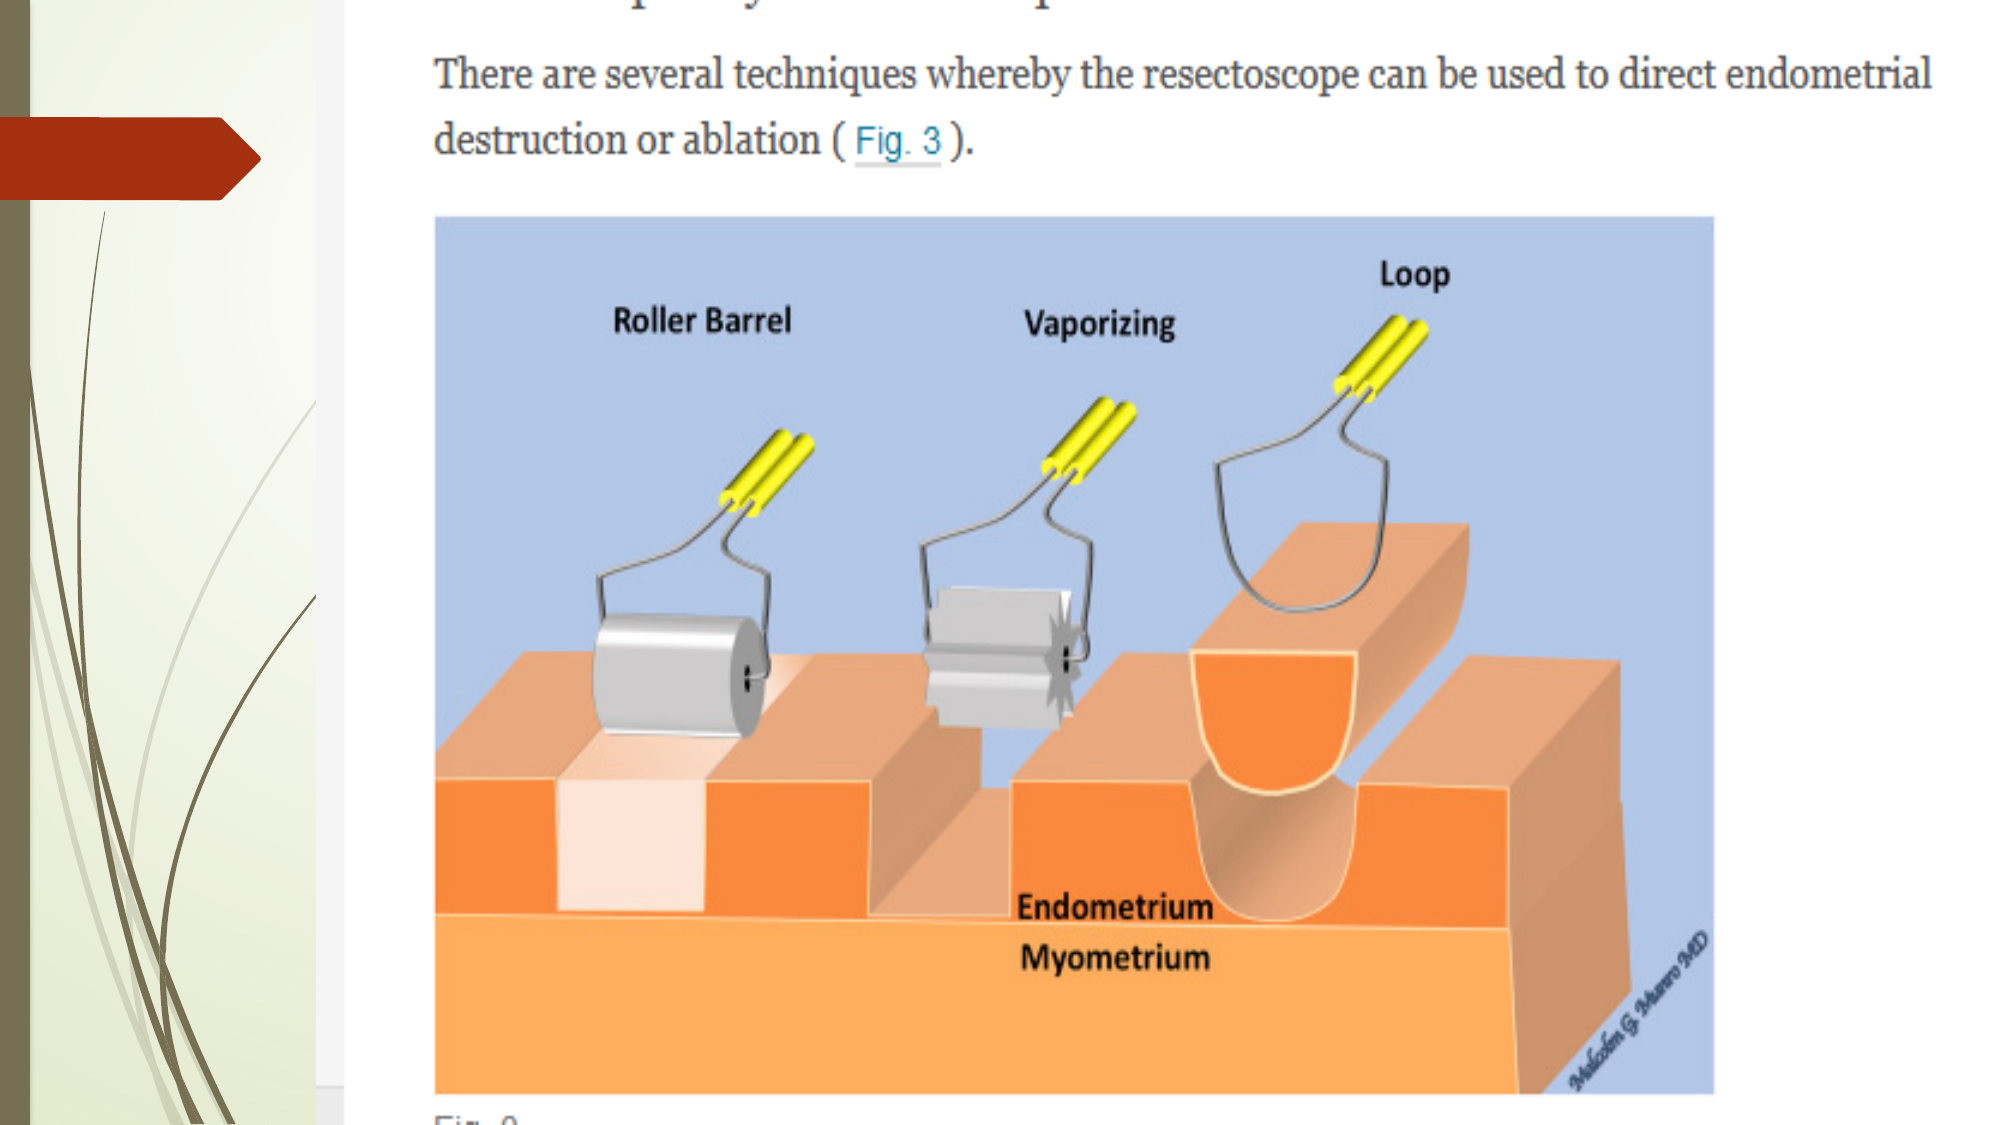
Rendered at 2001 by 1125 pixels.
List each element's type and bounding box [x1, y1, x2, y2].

list [315, 0, 2000, 1125]
